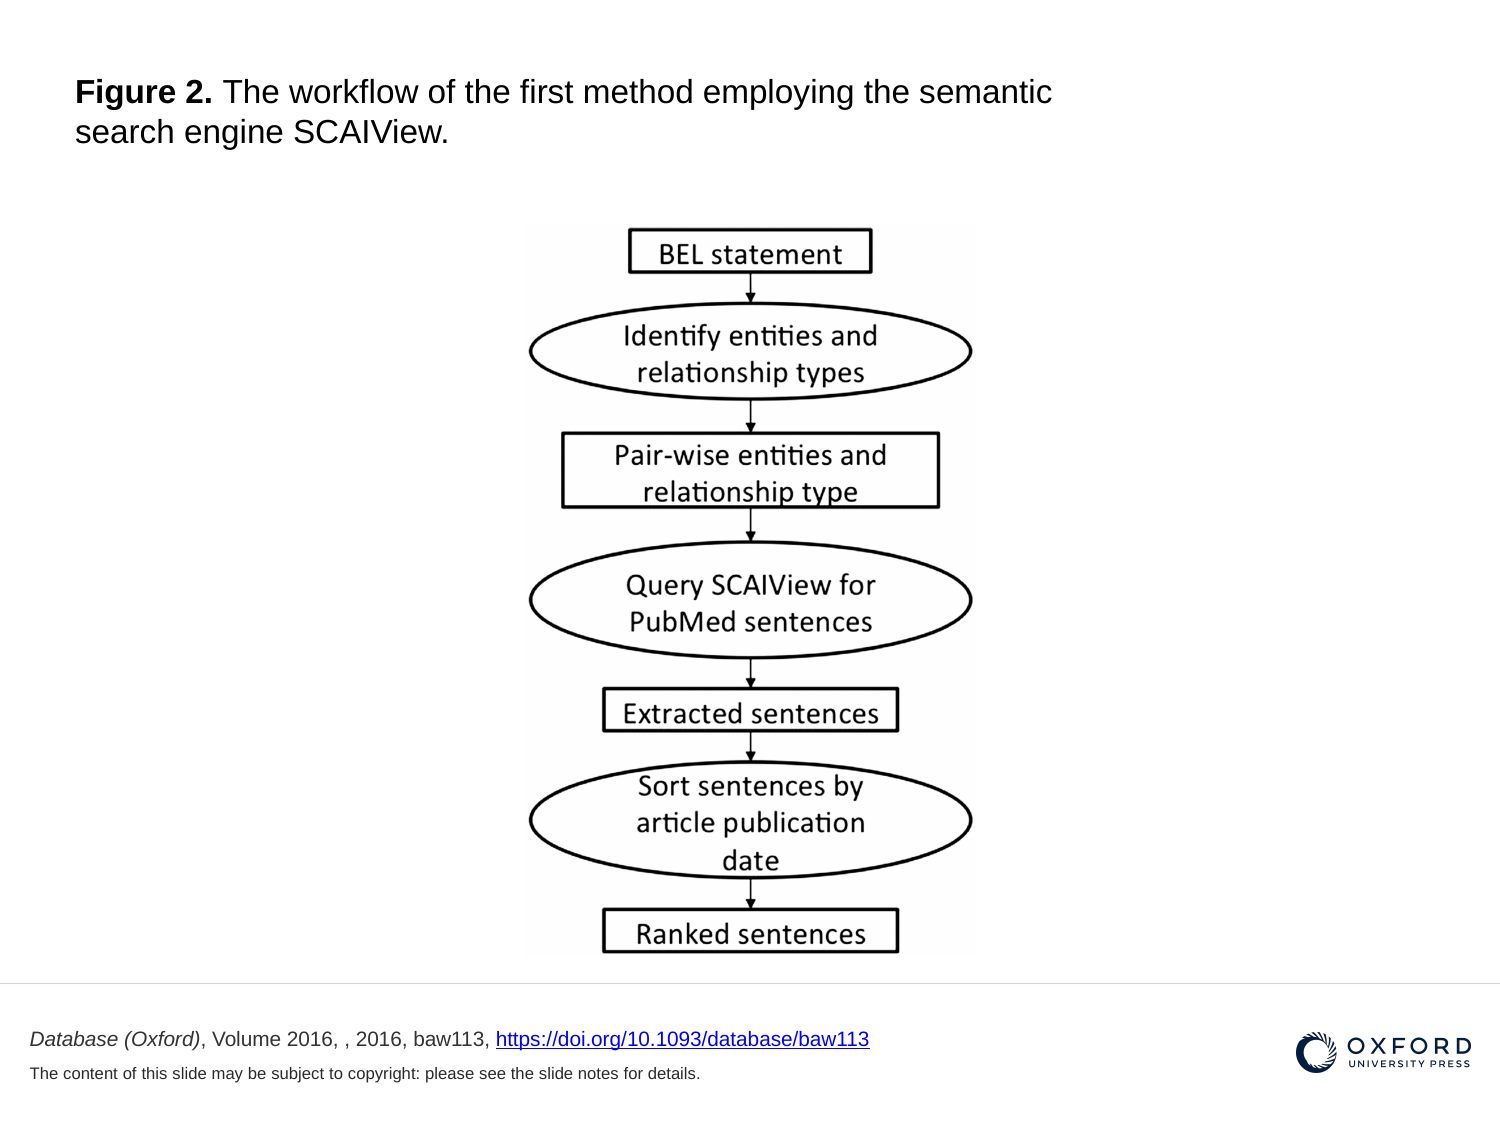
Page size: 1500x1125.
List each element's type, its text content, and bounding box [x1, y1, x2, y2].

footer Database (Oxford), Volume 2016, , 2016, baw113, https://doi.org/10.1093/database/baw113 The content of this slide may be subject to copyright: please see the slide notes for details. [0, 983, 1260, 1125]
picture [524, 224, 976, 957]
picture [1296, 1032, 1471, 1073]
title Figure 2. The workflow of the first method employing the semantic search engine SCAIView. [75, 69, 1078, 171]
